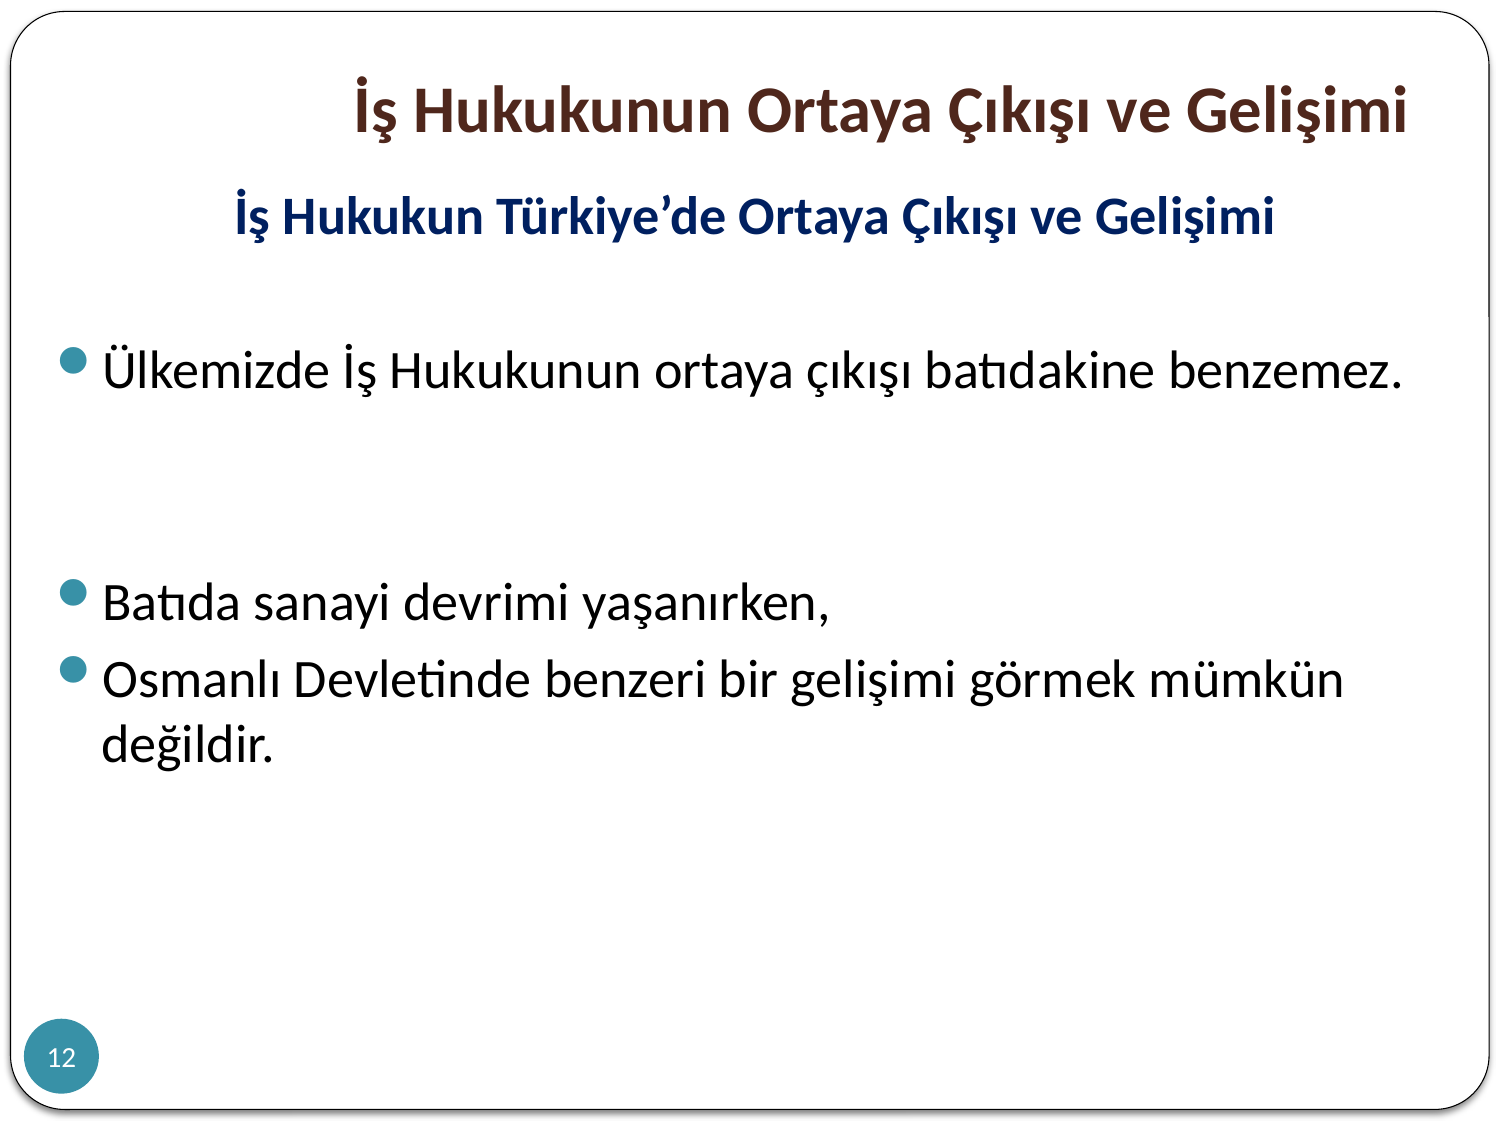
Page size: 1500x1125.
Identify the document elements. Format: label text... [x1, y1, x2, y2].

list İş Hukukun Türkiye’de Ortaya Çıkışı ve Gelişimi Ülkemizde İş Hukukunun ortaya çıkışı batıdakine benzemez. Batıda sanayi devrimi yaşanırken, Osmanlı Devletinde benzeri bir gelişimi görmek mümkün değildir. [41, 172, 1471, 1071]
title İş Hukukunun Ortaya Çıkışı ve Gelişimi [75, 45, 1425, 161]
slide_number 12 [23, 1018, 99, 1094]
